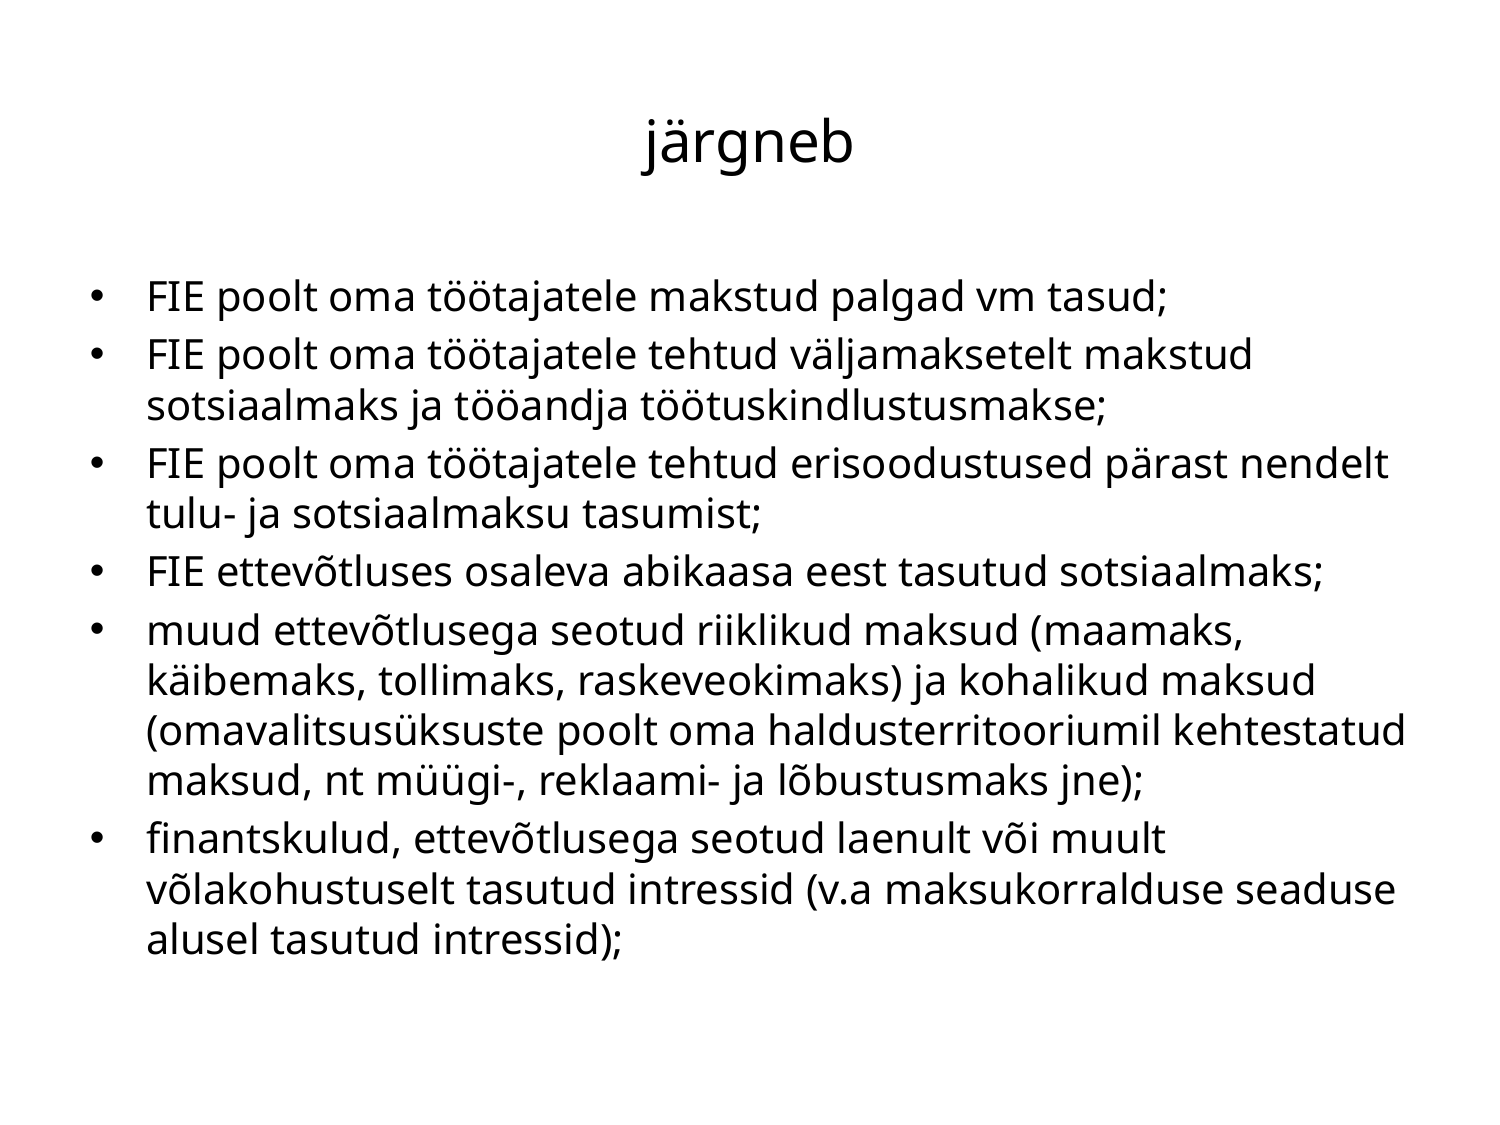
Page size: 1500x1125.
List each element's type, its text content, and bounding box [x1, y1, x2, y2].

text_box järgneb [74, 45, 1425, 233]
text_box FIE poolt oma töötajatele makstud palgad vm tasud; FIE poolt oma töötajatele tehtud väljamaksetelt makstud sotsiaalmaks ja tööandja töötuskindlustusmakse; FIE poolt oma töötajatele tehtud erisoodustused pärast nendelt tulu- ja sotsiaalmaksu tasumist; FIE ettevõtluses osaleva abikaasa eest tasutud sotsiaalmaks; muud ettevõtlusega seotud riiklikud maksud (maamaks, käibemaks, tollimaks, raskeveokimaks) ja kohalikud maksud (omavalitsusüksuste poolt oma haldusterritooriumil kehtestatud maksud, nt müügi-, reklaami- ja lõbustusmaks jne); finantskulud, ettevõtlusega seotud laenult või muult võlakohustuselt tasutud intressid (v.a maksukorralduse seaduse alusel tasutud intressid); [74, 262, 1425, 1005]
